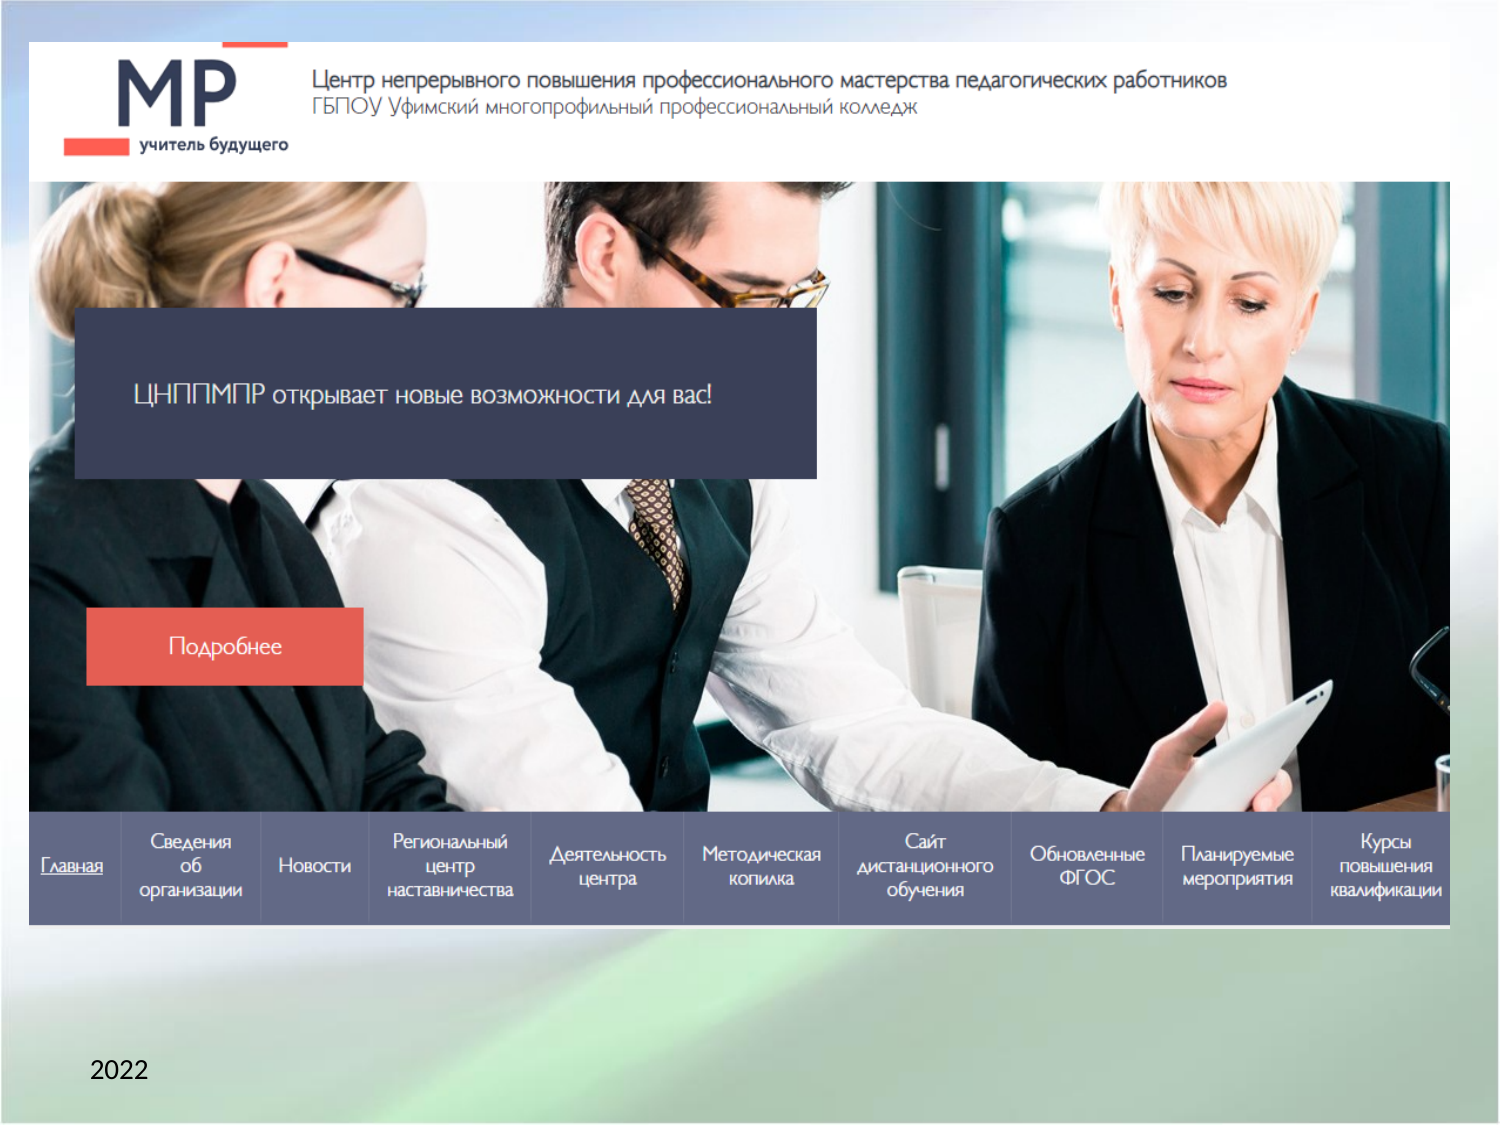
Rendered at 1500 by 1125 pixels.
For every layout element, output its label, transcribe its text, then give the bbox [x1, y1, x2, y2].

slide_number 2022 [74, 1042, 425, 1103]
picture [0, 0, 1500, 1125]
